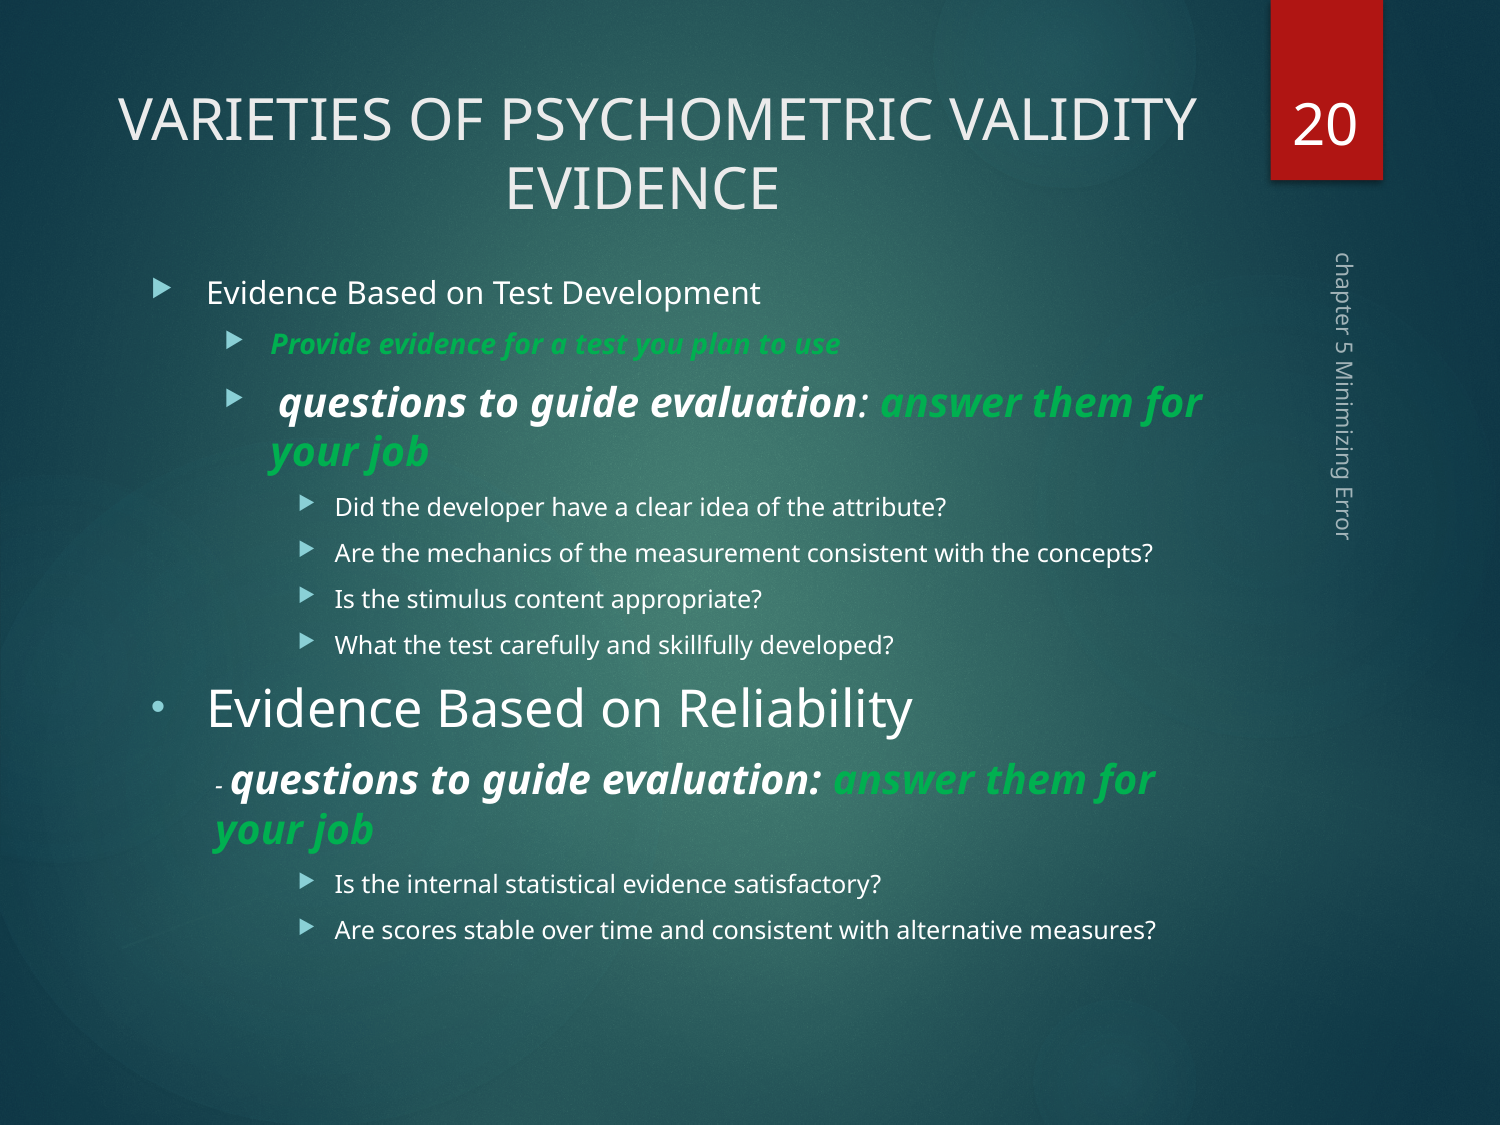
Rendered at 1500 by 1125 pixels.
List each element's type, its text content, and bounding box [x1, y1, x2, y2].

title VARIETIES OF PSYCHOMETRIC VALIDITY EVIDENCE [79, 74, 1237, 263]
list Evidence Based on Test Development Provide evidence for a test you plan to use questions to guide evaluation: answer them for your job Did the developer have a clear idea of the attribute? Are the mechanics of the measurement consistent with the concepts? Is the stimulus content appropriate? What the test carefully and skillfully developed? Evidence Based on Reliability - questions to guide evaluation: answer them for your job Is the internal statistical evidence satisfactory? Are scores stable over time and consistent with alternative measures? [135, 264, 1237, 954]
slide_number 20 [1273, 48, 1378, 175]
footer chapter 5 Minimizing Error [1320, 237, 1358, 871]
